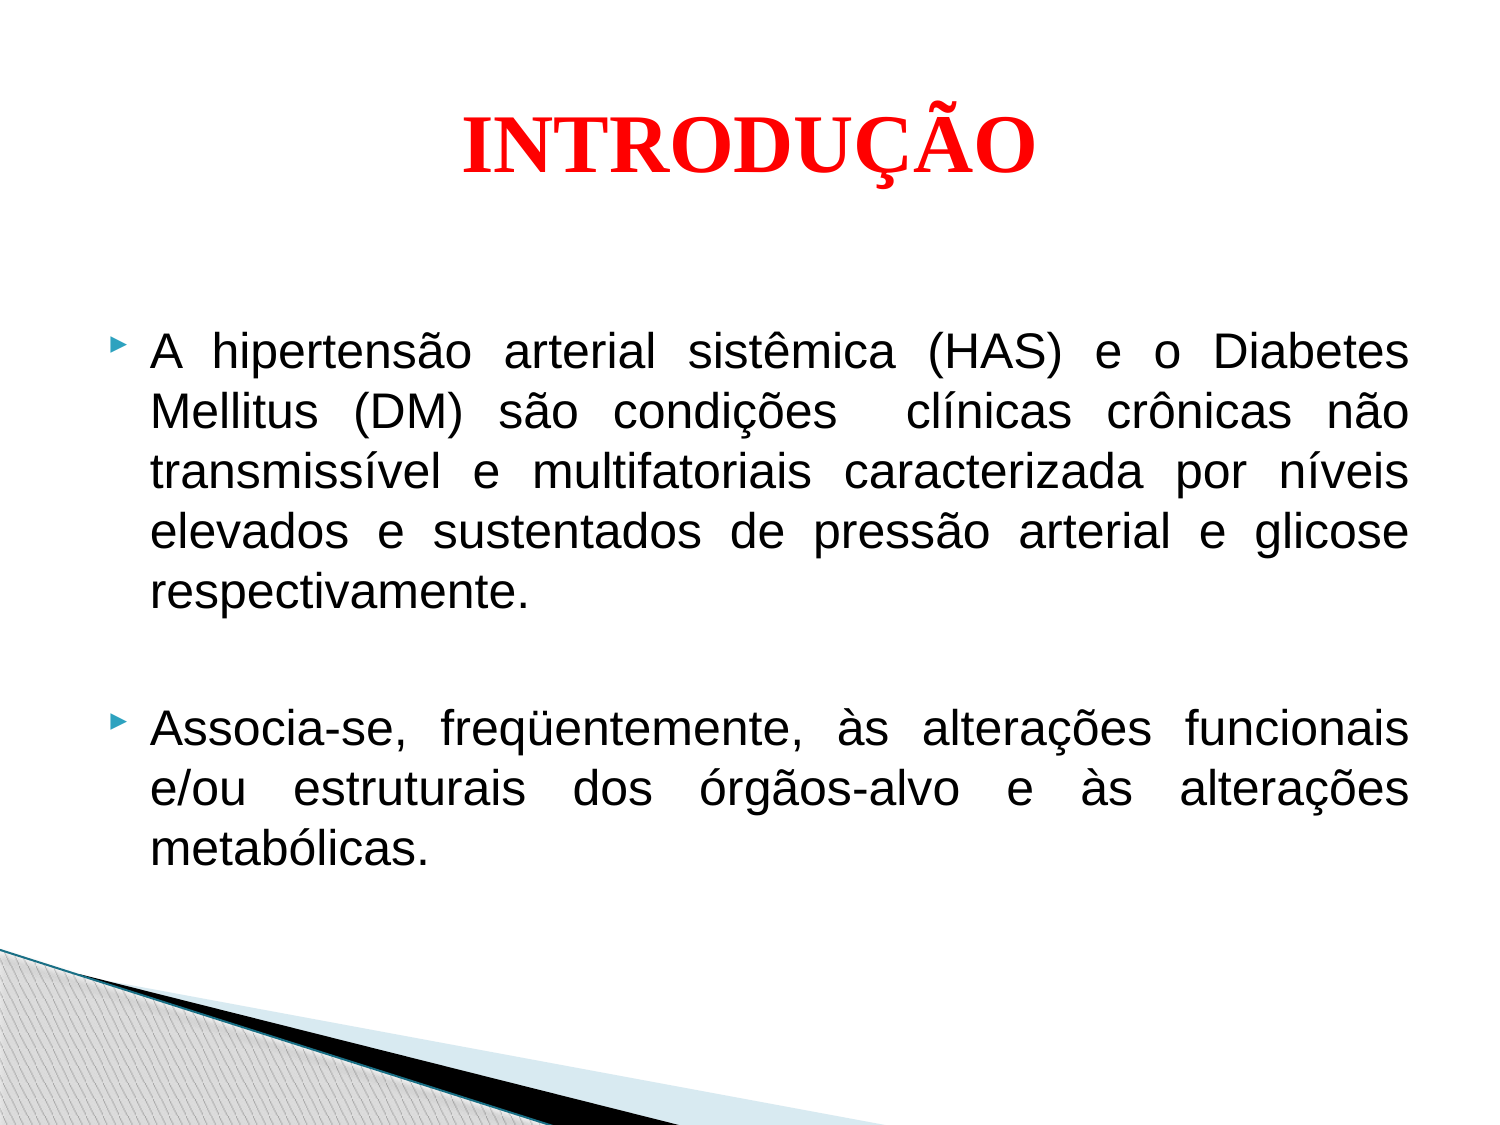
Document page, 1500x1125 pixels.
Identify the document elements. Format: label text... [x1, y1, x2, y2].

list A hipertensão arterial sistêmica (HAS) e o Diabetes Mellitus (DM) são condições clínicas crônicas não transmissível e multifatoriais caracterizada por níveis elevados e sustentados de pressão arterial e glicose respectivamente. Associa-se, freqüentemente, às alterações funcionais e/ou estruturais dos órgãos-alvo e às alterações metabólicas. [75, 243, 1425, 986]
title INTRODUÇÃO [75, 45, 1425, 233]
